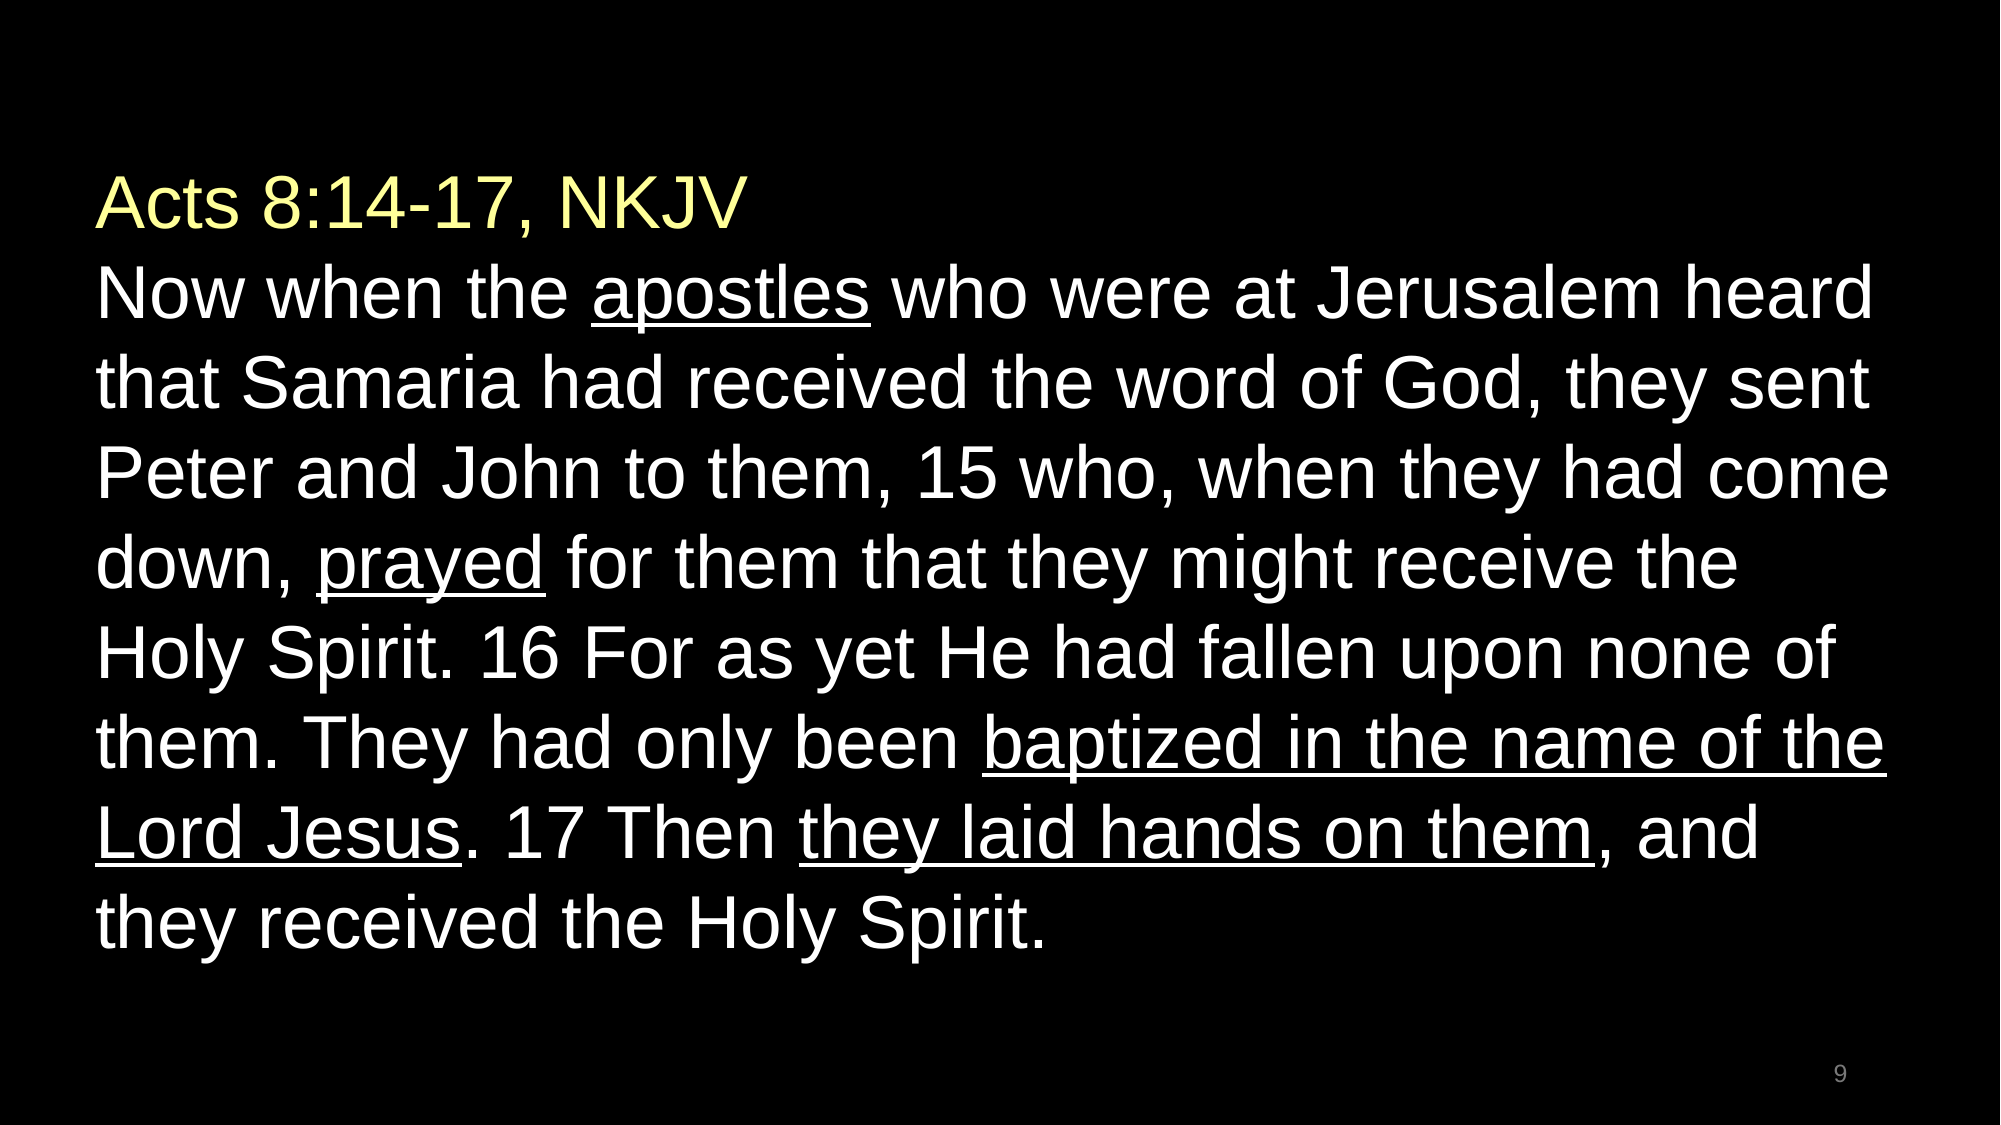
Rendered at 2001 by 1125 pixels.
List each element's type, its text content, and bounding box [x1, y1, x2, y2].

slide_number 9 [1412, 1042, 1863, 1103]
text_box Acts 8:14-17, NKJV Now when the apostles who were at Jerusalem heard that Samaria had received the word of God, they sent Peter and John to them, 15 who, when they had come down, prayed for them that they might receive the Holy Spirit. 16 For as yet He had fallen upon none of them. They had only been baptized in the name of the Lord Jesus. 17 Then they laid hands on them, and they received the Holy Spirit. [80, 145, 1920, 971]
